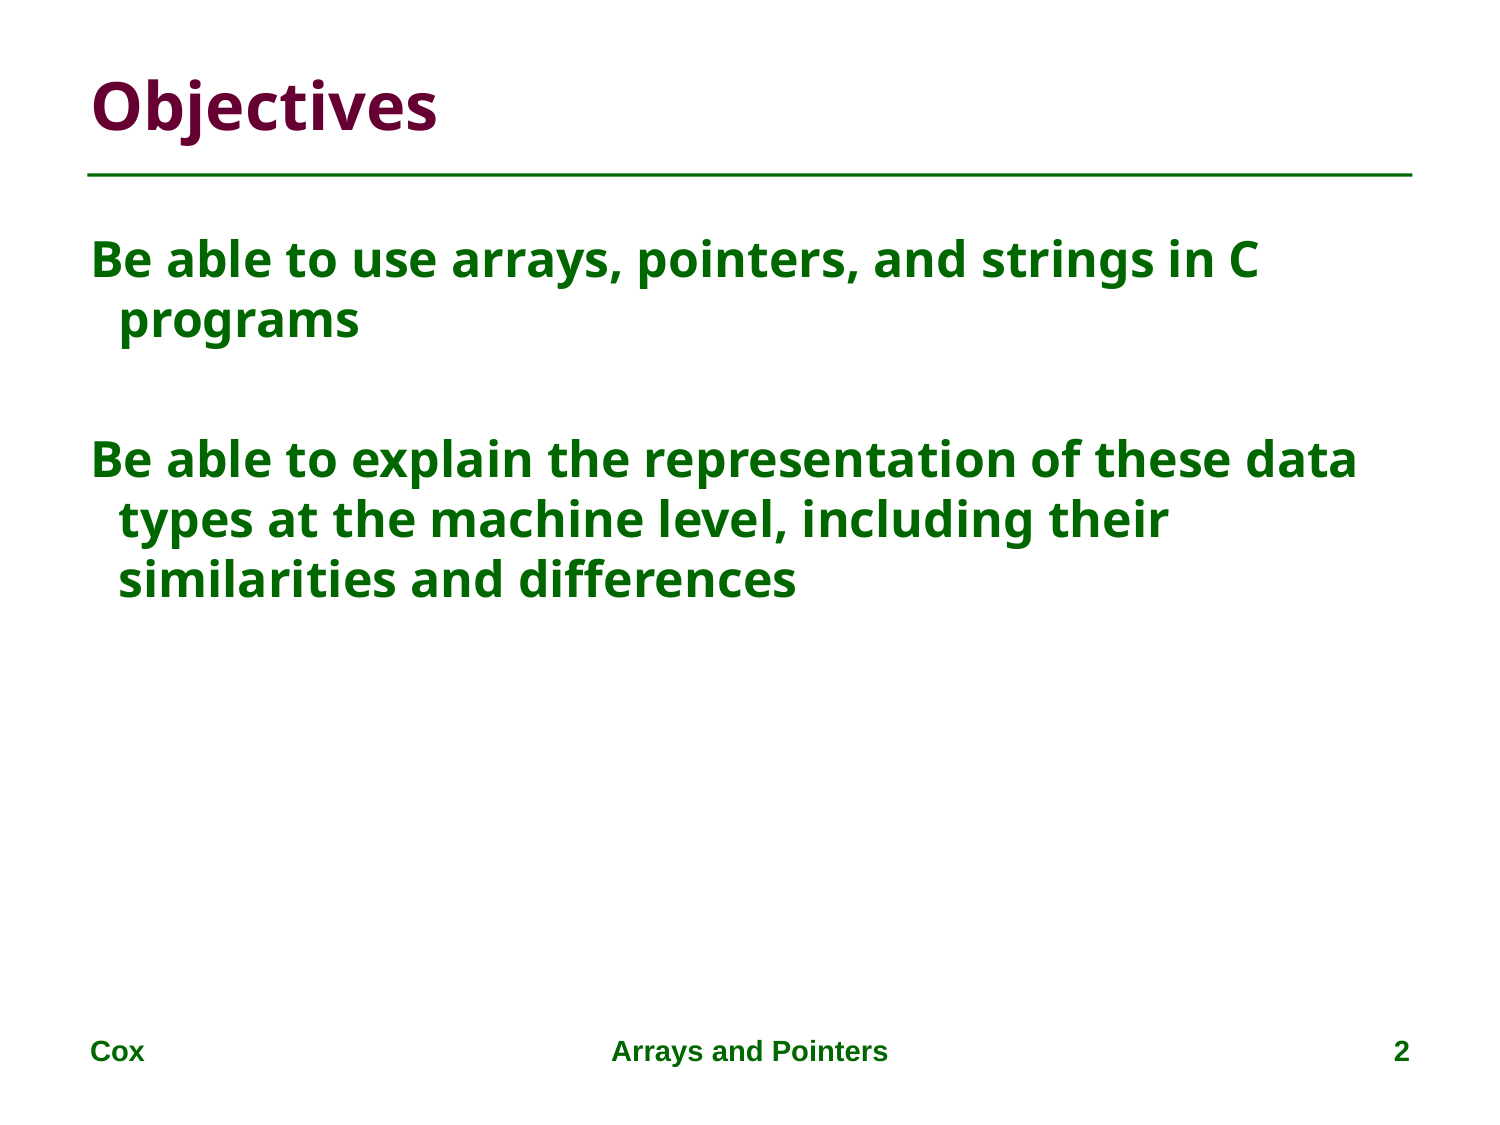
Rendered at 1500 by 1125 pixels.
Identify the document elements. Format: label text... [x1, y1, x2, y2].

list Be able to use arrays, pointers, and strings in C programs Be able to explain the representation of these data types at the machine level, including their similarities and differences [75, 220, 1425, 1013]
footer Arrays and Pointers [512, 1024, 988, 1103]
title Objectives [75, 45, 1425, 163]
slide_number Cox [74, 1024, 426, 1103]
slide_number 2 [1074, 1024, 1426, 1103]
